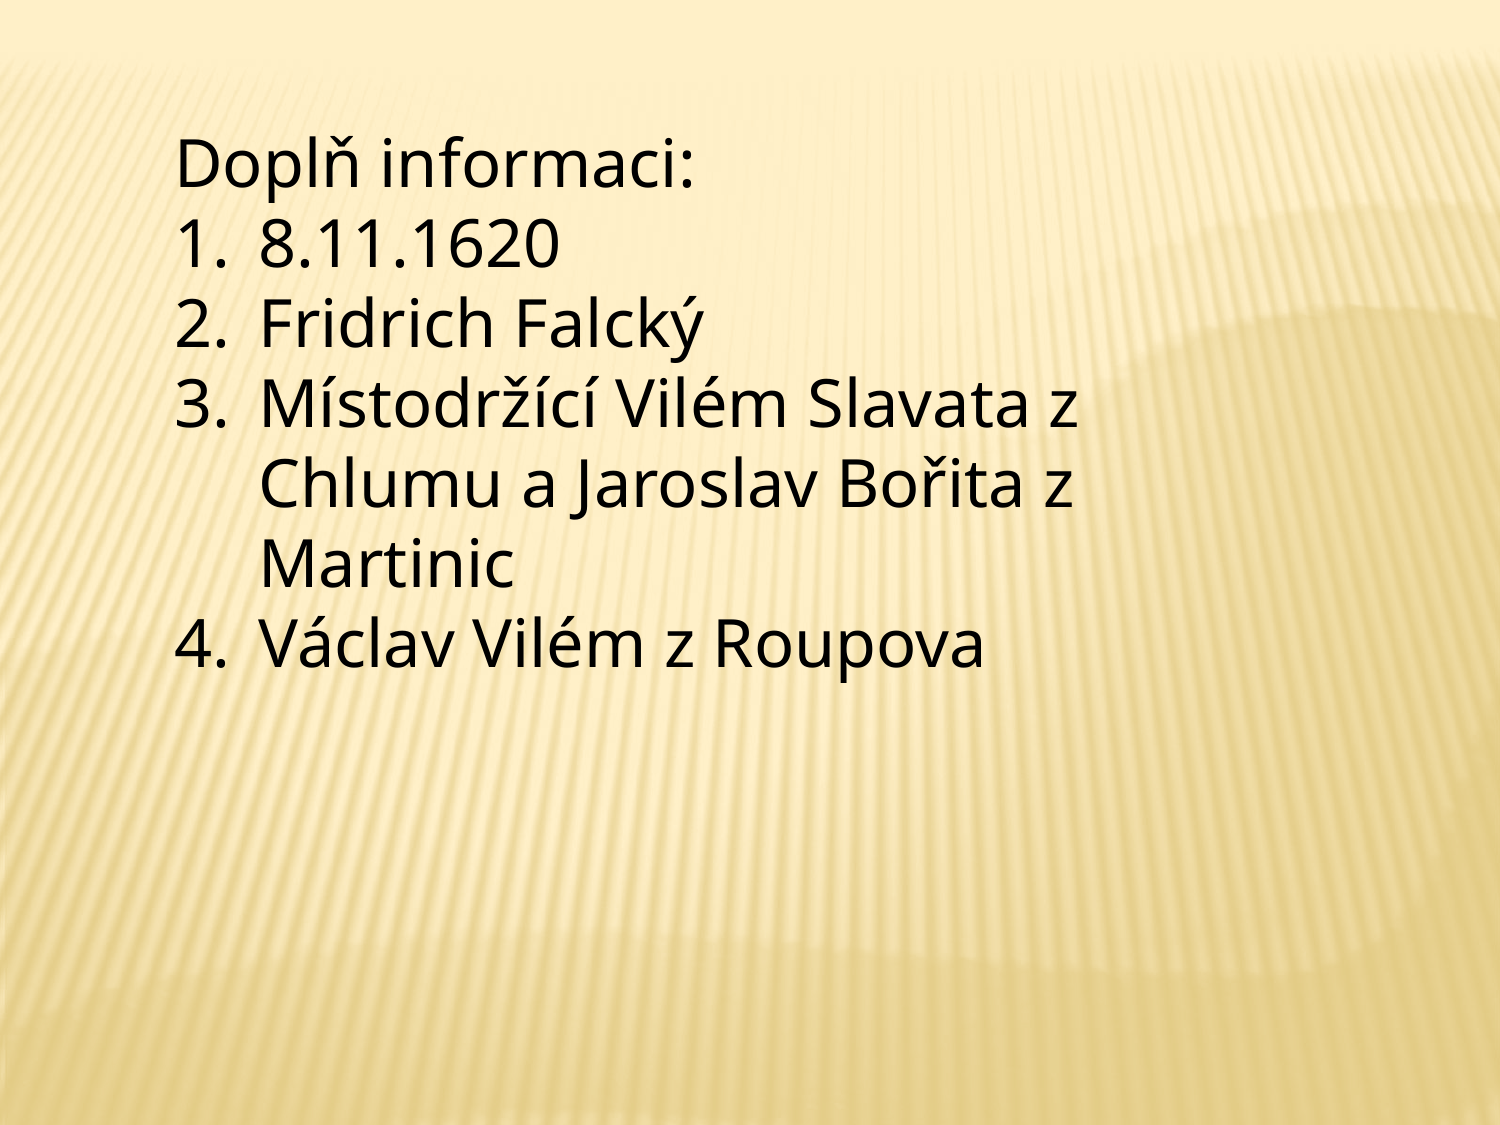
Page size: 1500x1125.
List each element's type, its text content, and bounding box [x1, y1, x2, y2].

text_box Doplň informaci: 8.11.1620 Fridrich Falcký Místodržící Vilém Slavata z Chlumu a Jaroslav Bořita z Martinic Václav Vilém z Roupova [159, 113, 1306, 768]
